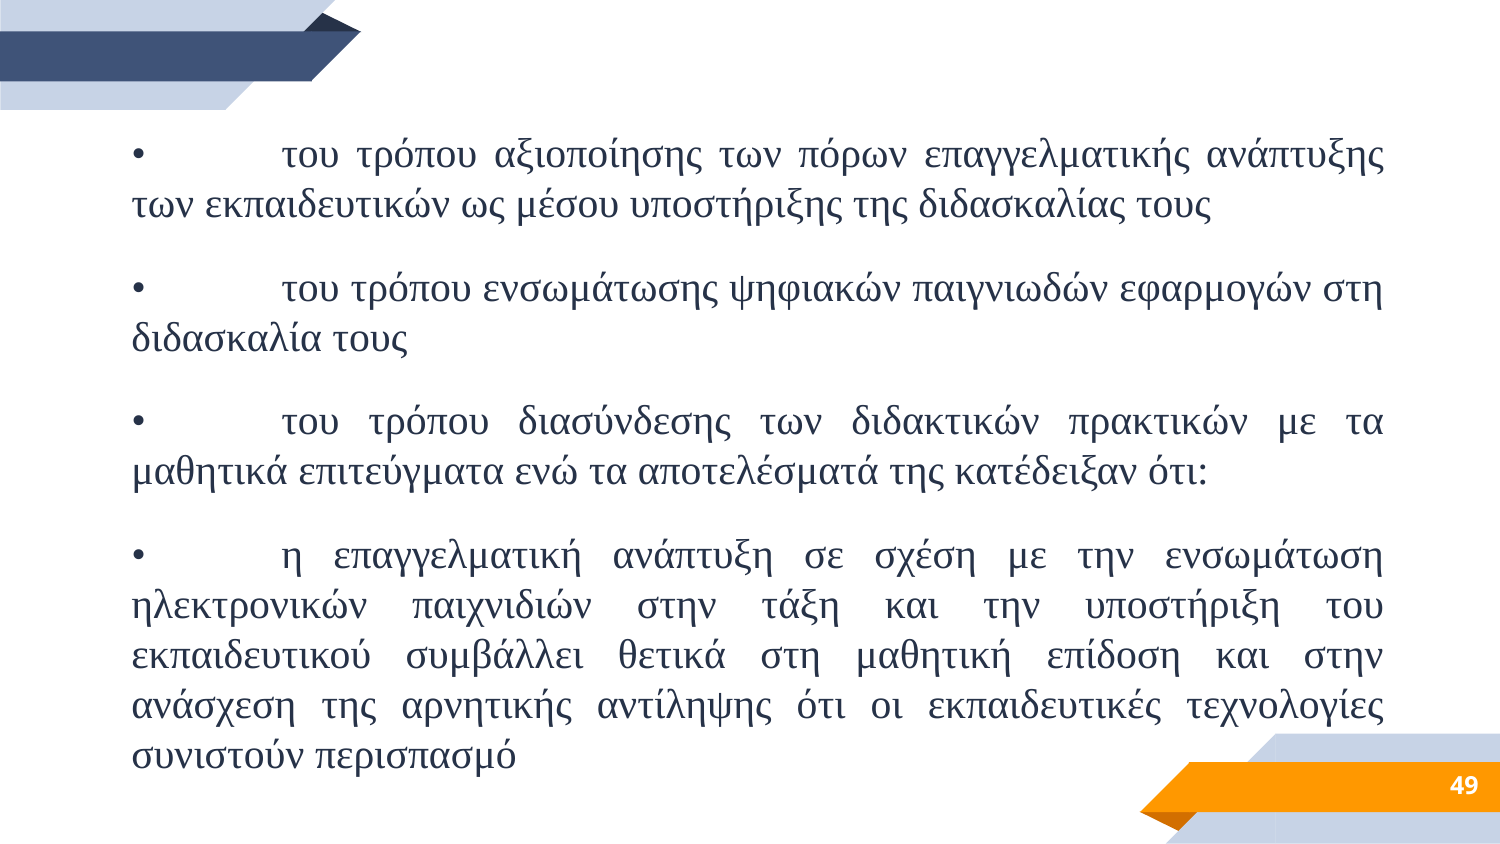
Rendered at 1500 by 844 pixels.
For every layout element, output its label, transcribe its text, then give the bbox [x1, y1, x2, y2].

subtitle • του τρόπου αξιοποίησης των πόρων επαγγελματικής ανάπτυξης των εκπαιδευτικών ως μέσου υποστήριξης της διδασκαλίας τους • του τρόπου ενσωμάτωσης ψηφιακών παιγνιωδών εφαρμογών στη διδασκαλία τους • του τρόπου διασύνδεσης των διδακτικών πρακτικών με τα μαθητικά επιτεύγματα ενώ τα αποτελέσματά της κατέδειξαν ότι: • η επαγγελματική ανάπτυξη σε σχέση με την ενσωμάτωση ηλεκτρονικών παιχνιδιών στην τάξη και την υποστήριξη του εκπαιδευτικού συμβάλλει θετικά στη μαθητική επίδοση και στην ανάσχεση της αρνητικής αντίληψης ότι οι εκπαιδευτικές τεχνολογίες συνιστούν περισπασμό [41, 126, 1400, 777]
slide_number 49 [1249, 760, 1494, 813]
